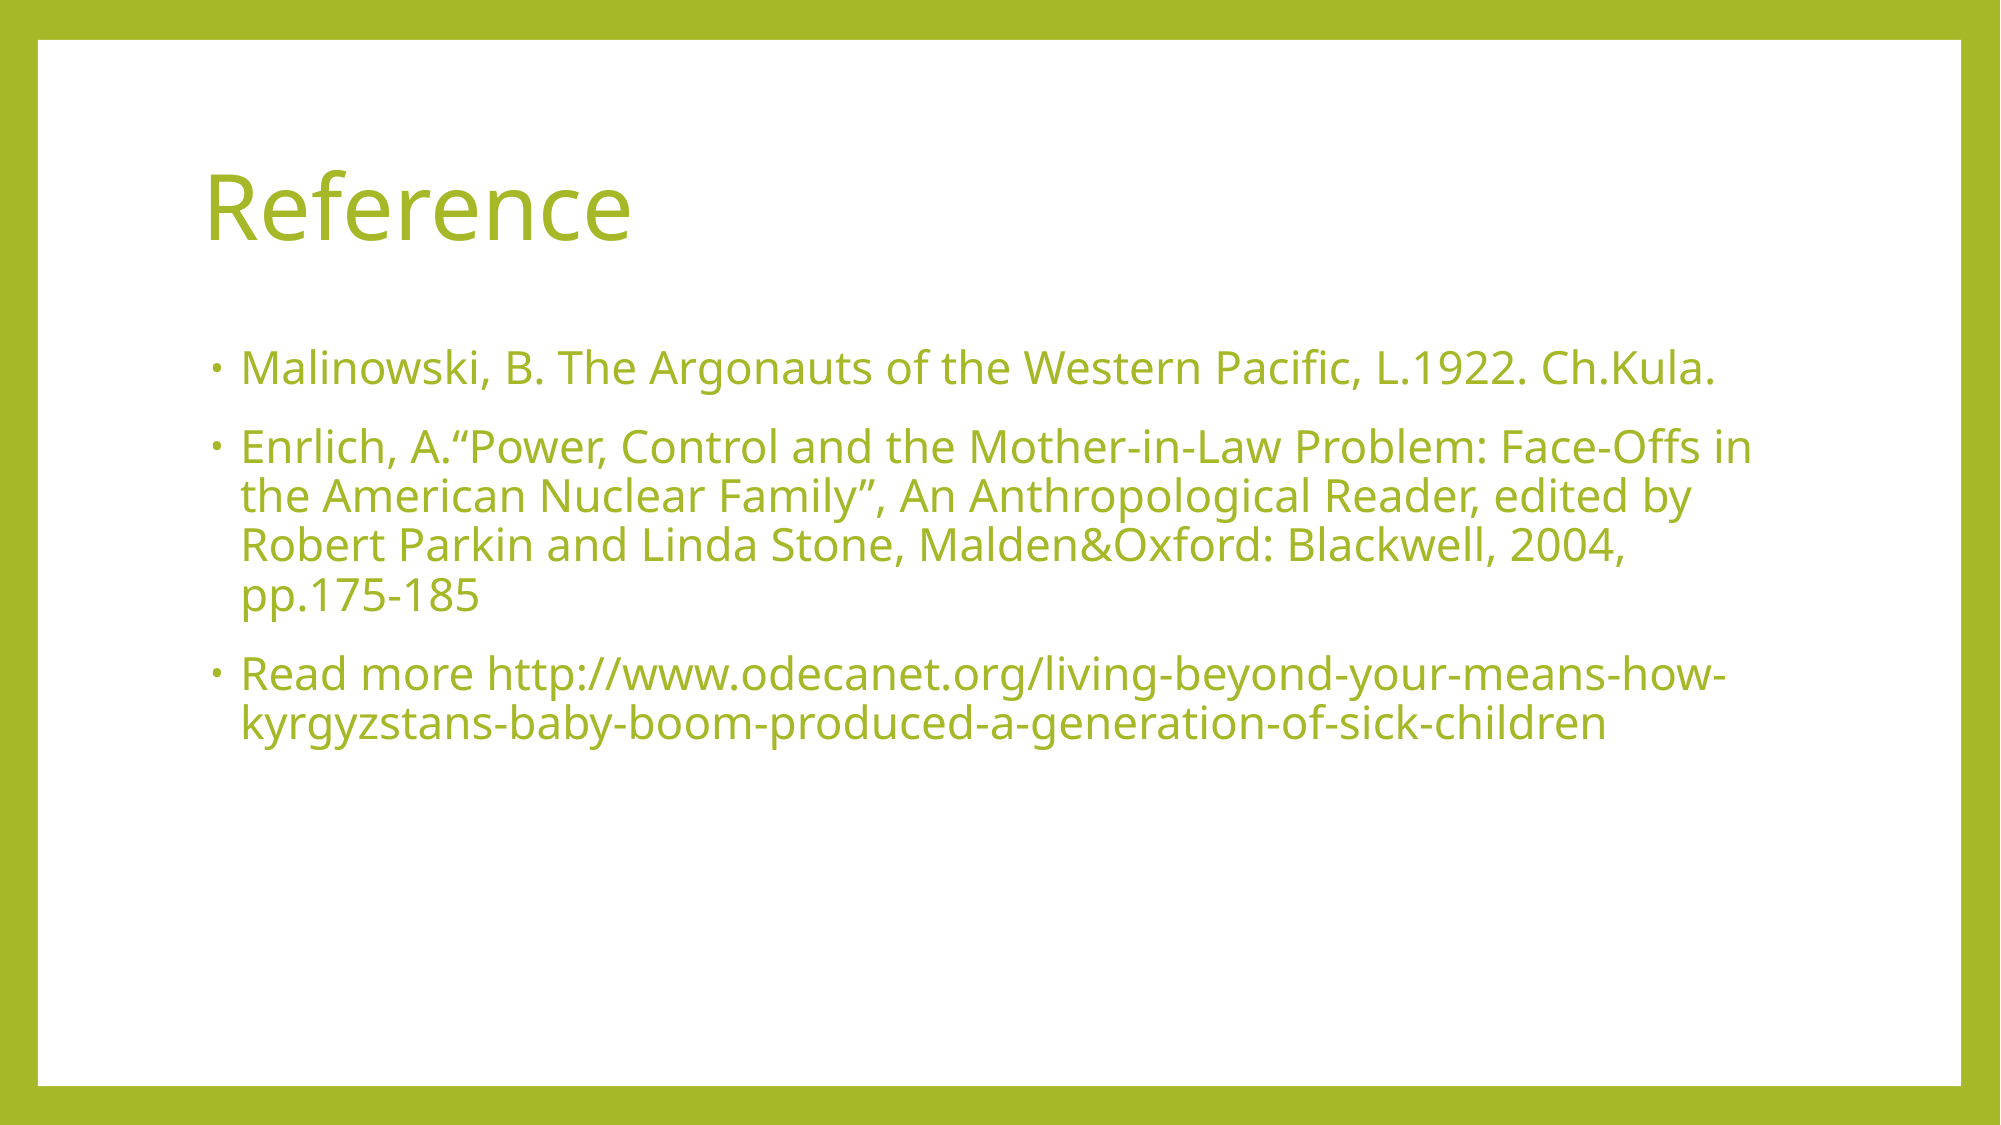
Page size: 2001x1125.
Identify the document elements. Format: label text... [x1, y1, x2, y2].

title Reference [187, 99, 1808, 323]
list Malinowski, B. The Argonauts of the Western Pacific, L.1922. Ch.Kula. Enrlich, A.“Power, Control and the Mother-in-Law Problem: Face-Offs in the American Nuclear Family”, An Anthropological Reader, edited by Robert Parkin and Linda Stone, Malden&Oxford: Blackwell, 2004, pp.175-185 Read more http://www.odecanet.org/living-beyond-your-means-how-kyrgyzstans-baby-boom-produced-a-generation-of-sick-children [187, 337, 1808, 1000]
